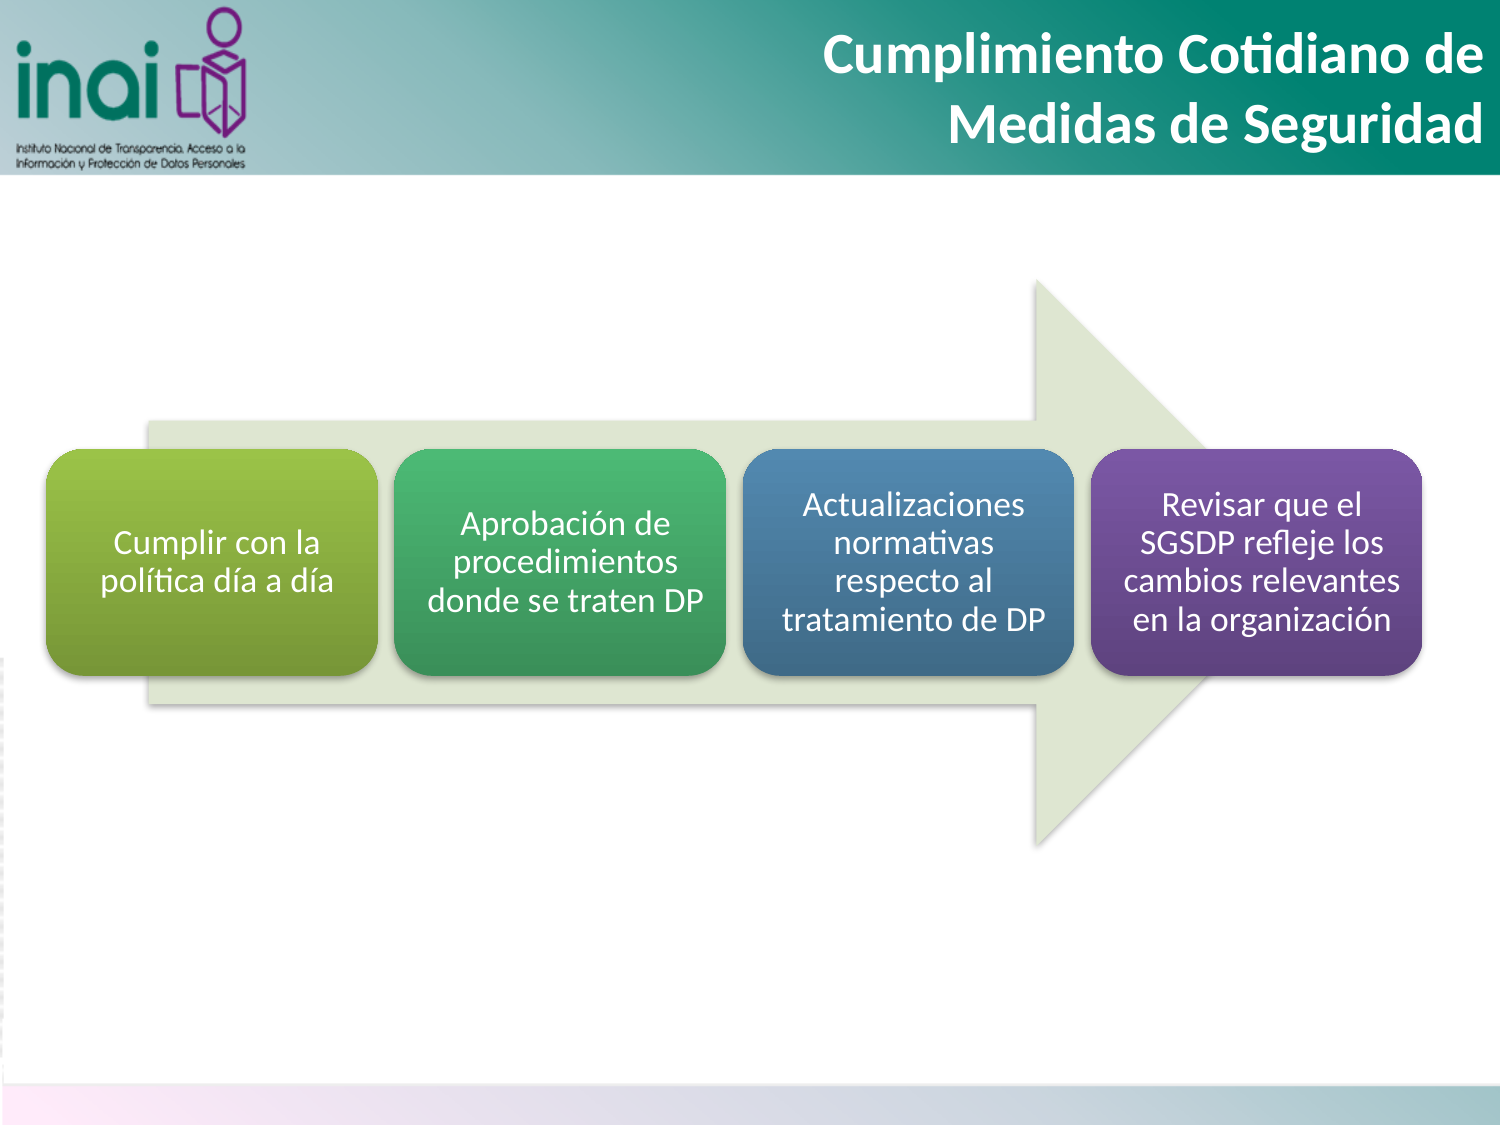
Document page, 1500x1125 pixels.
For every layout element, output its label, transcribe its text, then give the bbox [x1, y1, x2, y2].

text_box Cumplimiento Cotidiano de Medidas de Seguridad [149, 7, 1500, 195]
picture [0, 0, 1500, 1125]
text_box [45, 278, 1424, 847]
